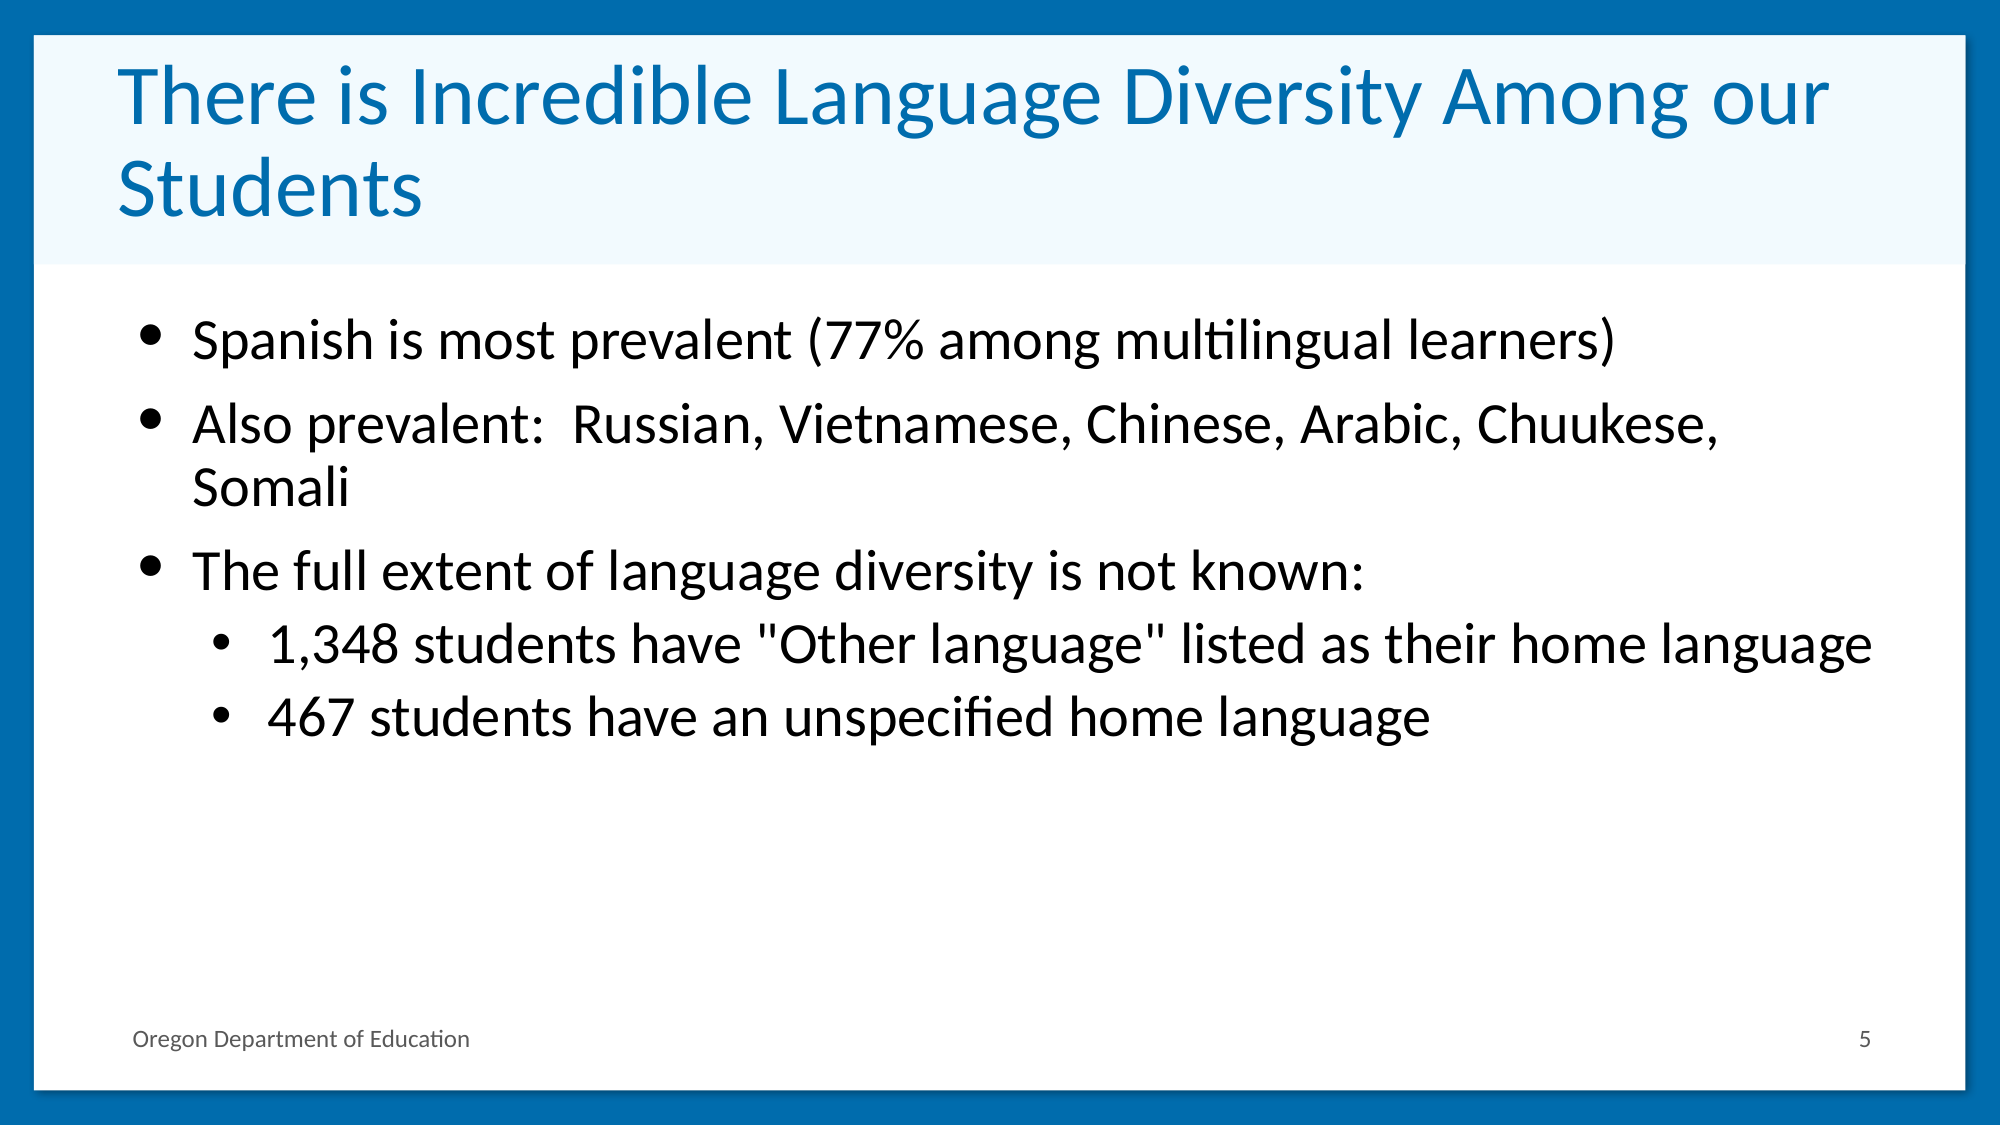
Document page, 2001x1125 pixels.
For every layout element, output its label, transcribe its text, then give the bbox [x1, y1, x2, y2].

title There is Incredible Language Diversity Among our Students [102, 39, 1901, 243]
list Spanish is most prevalent (77% among multilingual learners) Also prevalent: Russian, Vietnamese, Chinese, Arabic, Chuukese, Somali The full extent of language diversity is not known: 1,348 students have "Other language" listed as their home language 467 students have an unspecified home language [102, 301, 1901, 974]
slide_number 5 [1412, 1007, 1887, 1068]
